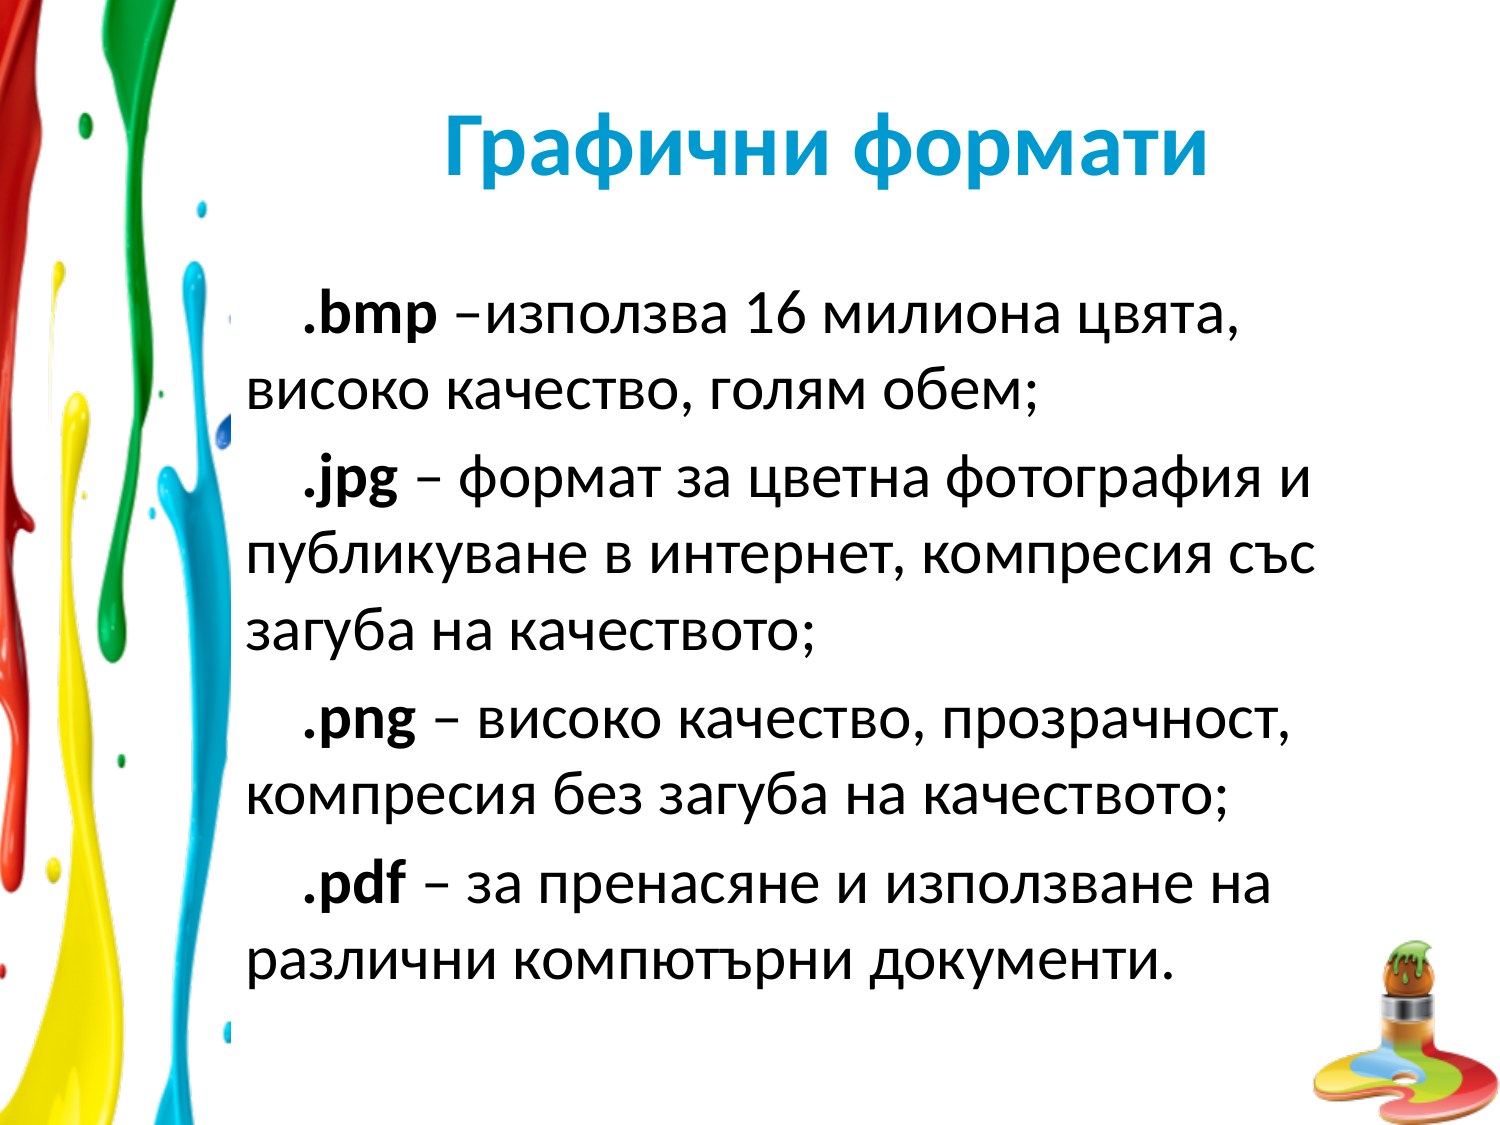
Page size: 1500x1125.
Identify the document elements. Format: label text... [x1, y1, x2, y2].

title Графични формати [230, 45, 1425, 233]
picture [1311, 938, 1500, 1125]
list .bmp –използва 16 милиона цвята, високо качество, голям обем; .jpg – формат за цветна фотография и публикуване в интернет, компресия със загуба на качеството; .png – високо качество, прозрачност, компресия без загуба на качеството; .pdf – за пренасяне и използване на различни компютърни документи. [230, 262, 1425, 1005]
picture [0, 0, 231, 1125]
